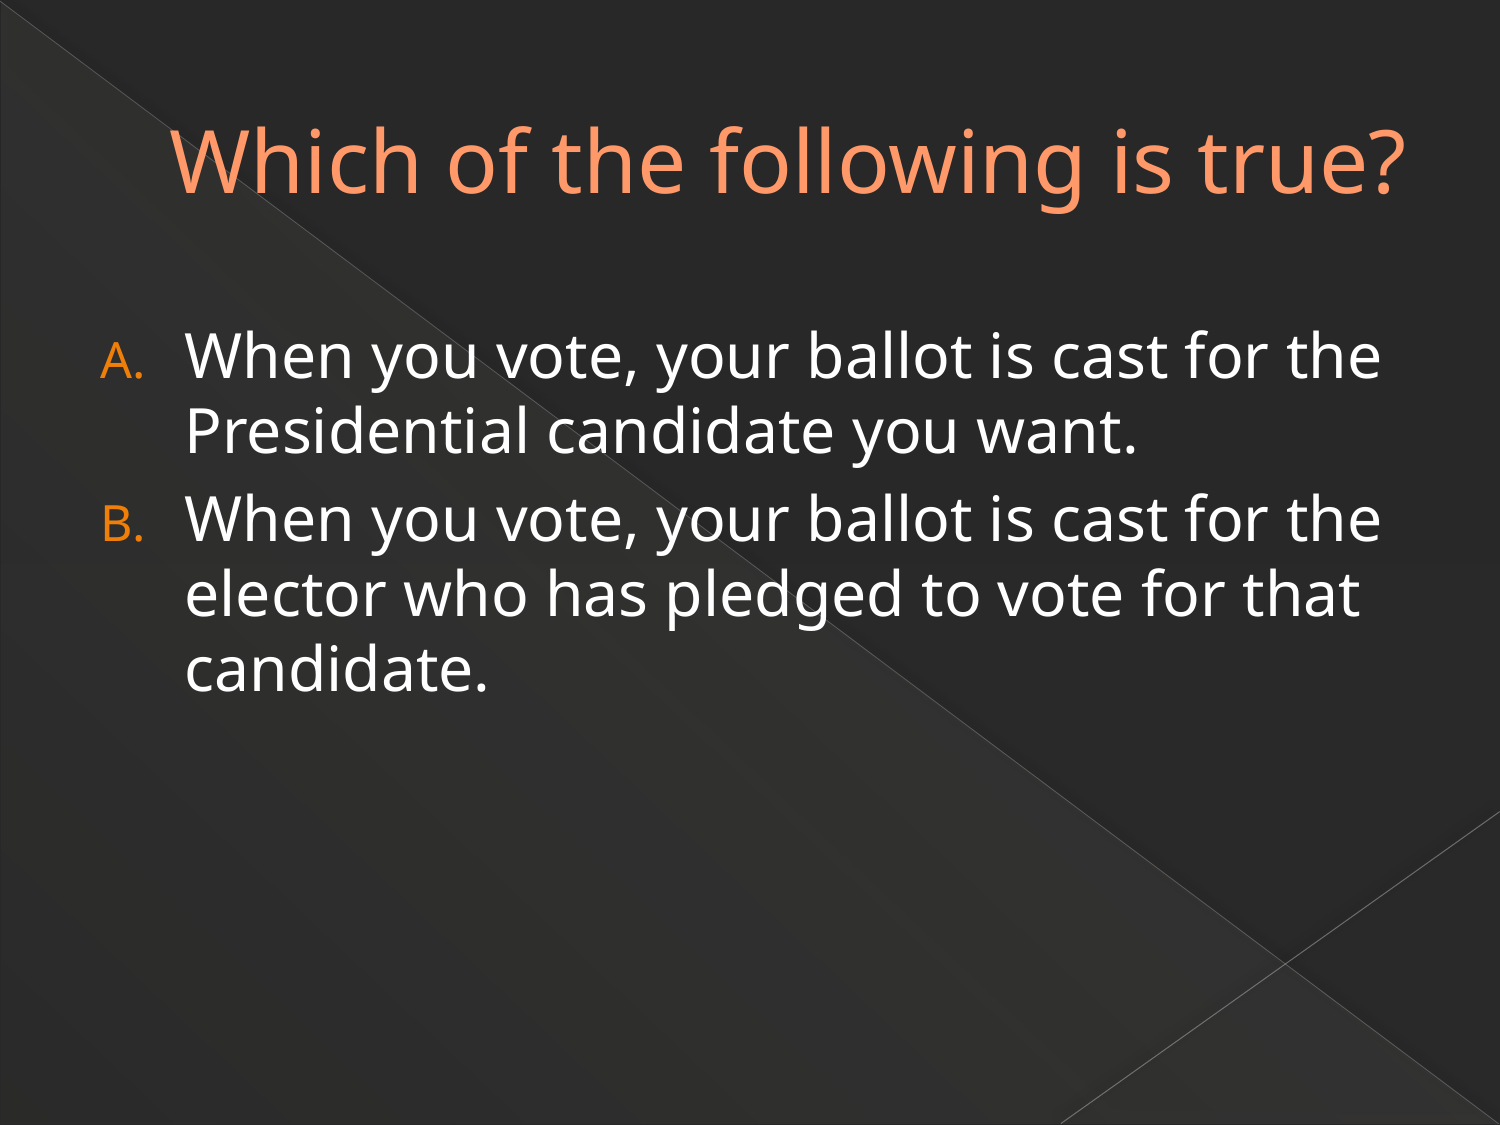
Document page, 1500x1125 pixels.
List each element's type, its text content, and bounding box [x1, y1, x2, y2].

title Which of the following is true? [75, 43, 1425, 274]
list When you vote, your ballot is cast for the Presidential candidate you want. When you vote, your ballot is cast for the elector who has pledged to vote for that candidate. [75, 308, 1425, 1059]
